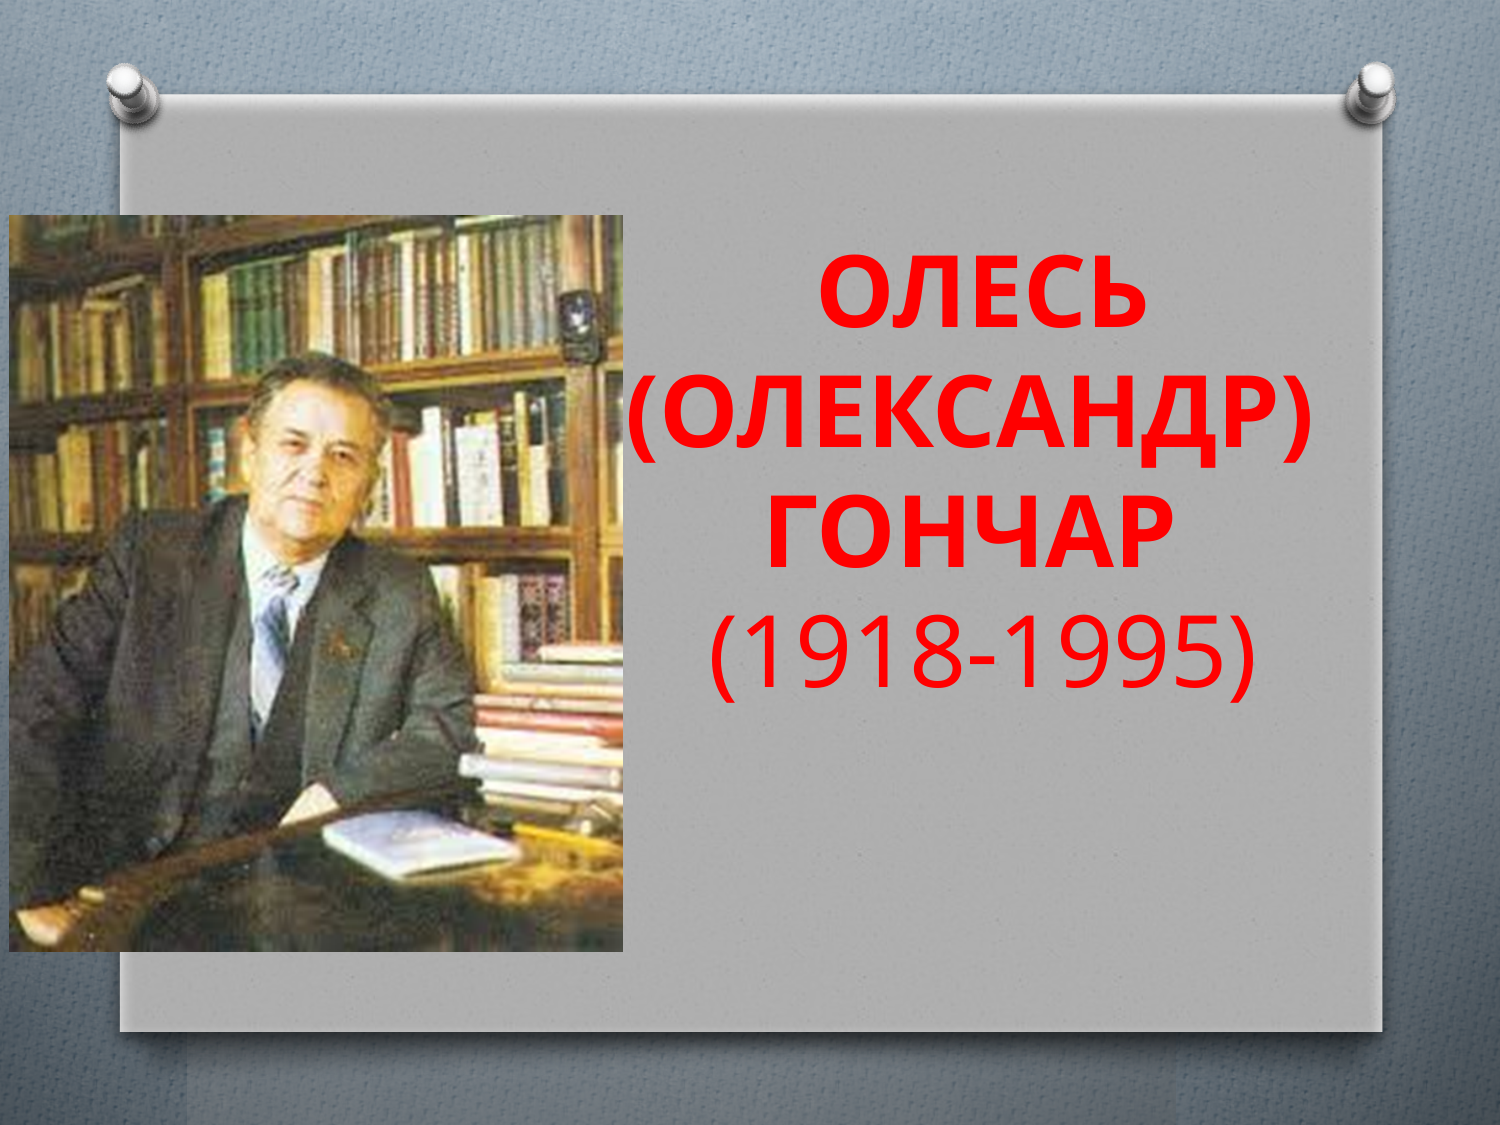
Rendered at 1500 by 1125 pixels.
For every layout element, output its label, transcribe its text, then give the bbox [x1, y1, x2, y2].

text_box ОЛЕСЬ (ОЛЕКСАНДР) ГОНЧАР (1918-1995) [623, 219, 1359, 715]
picture [1317, 35, 1439, 156]
picture [9, 215, 623, 952]
picture [75, 29, 198, 153]
